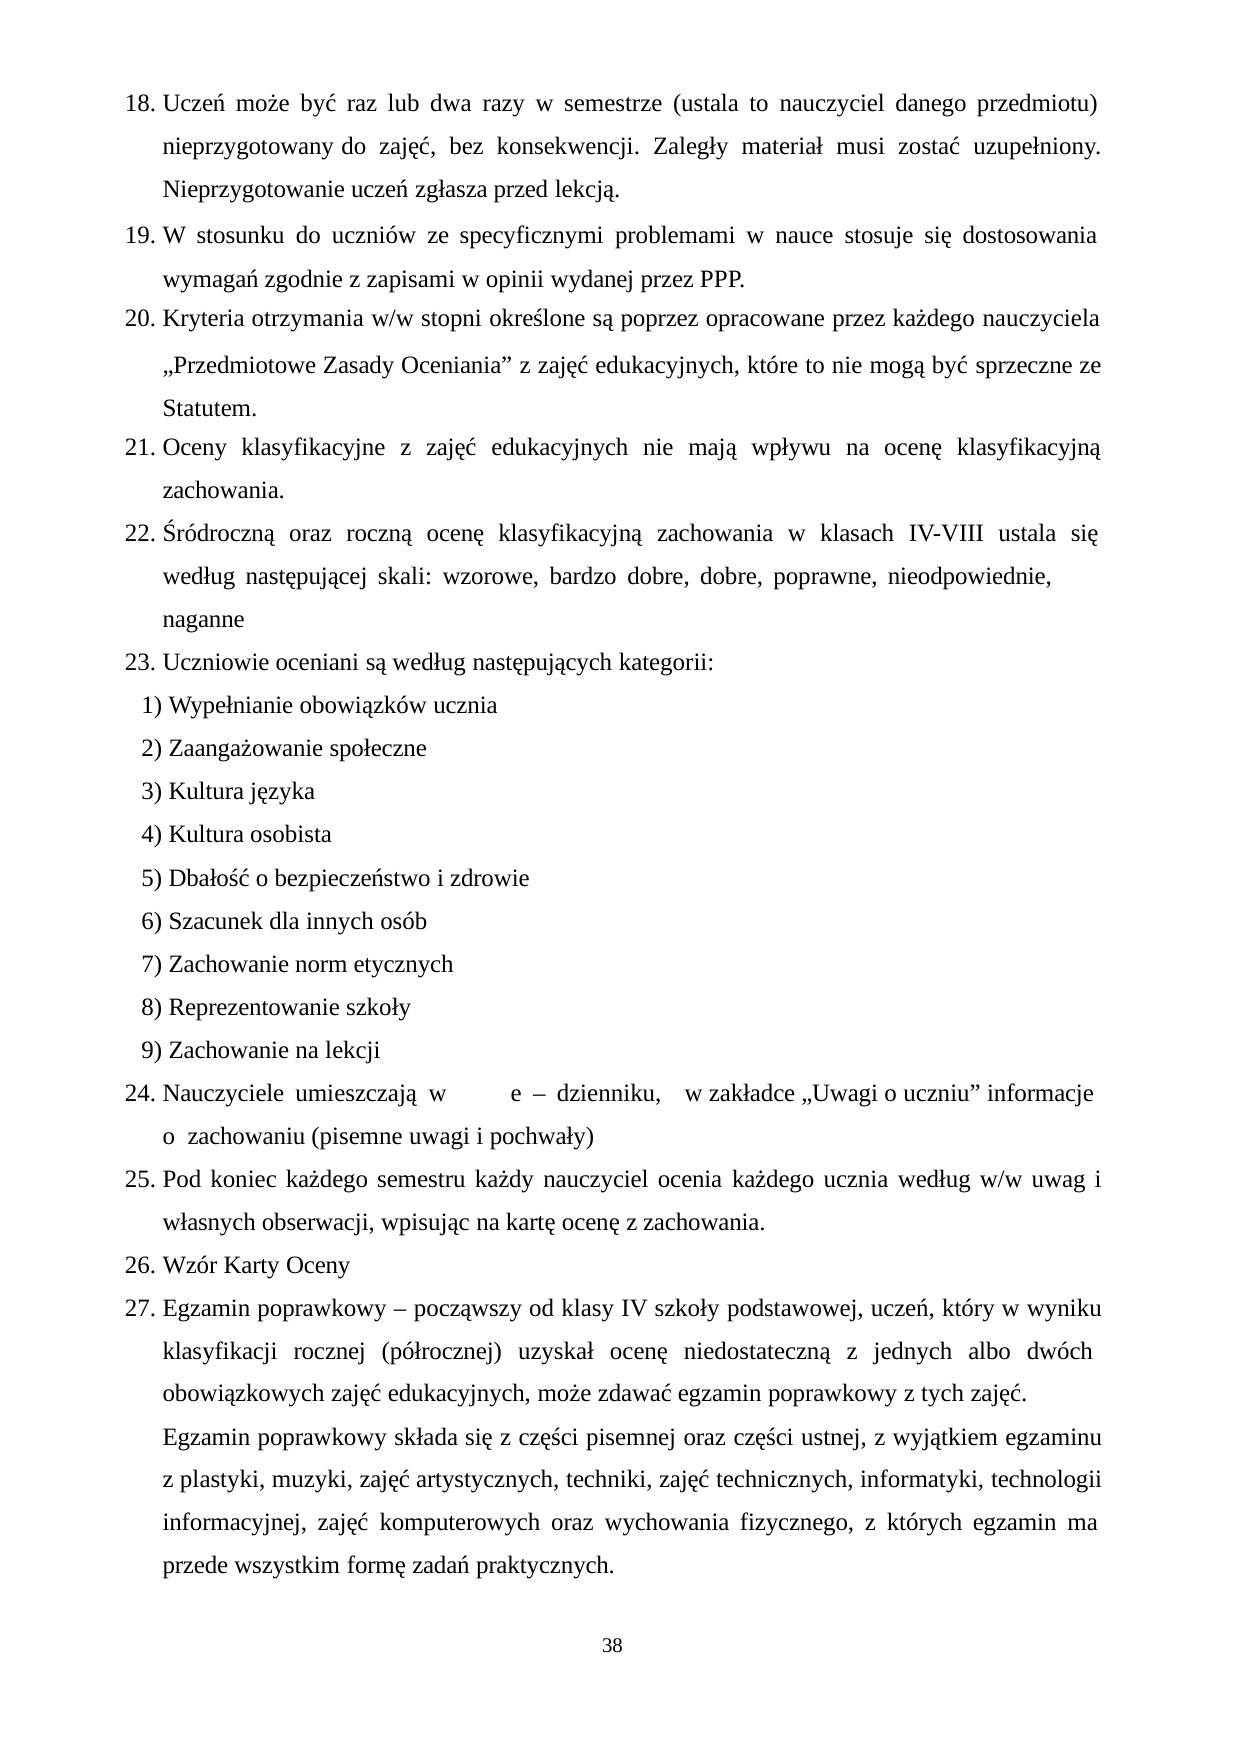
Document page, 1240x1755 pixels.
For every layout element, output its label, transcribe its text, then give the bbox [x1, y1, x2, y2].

text_box Uczeń może być raz lub dwa razy w semestrze (ustala to nauczyciel danego przedmiotu) nieprzygotowany do zajęć, bez konsekwencji. Zaległy materiał musi zostać uzupełniony. Nieprzygotowanie uczeń zgłasza przed lekcją. W stosunku do uczniów ze specyficznymi problemami w nauce stosuje się dostosowania wymagań zgodnie z zapisami w opinii wydanej przez PPP. Kryteria otrzymania w/w stopni określone są poprzez opracowane przez każdego nauczyciela „Przedmiotowe Zasady Oceniania” z zajęć edukacyjnych, które to nie mogą być sprzeczne ze Statutem. Oceny klasyfikacyjne z zajęć edukacyjnych nie mają wpływu na ocenę klasyfikacyjną zachowania. Śródroczną oraz roczną ocenę klasyfikacyjną zachowania w klasach IV-VIII ustala się według następującej skali: wzorowe, bardzo dobre, dobre, poprawne, nieodpowiednie, naganne Uczniowie oceniani są według następujących kategorii: Wypełnianie obowiązków ucznia Zaangażowanie społeczne Kultura języka Kultura osobista Dbałość o bezpieczeństwo i zdrowie Szacunek dla innych osób Zachowanie norm etycznych Reprezentowanie szkoły Zachowanie na lekcji Nauczyciele umieszczają w e – dzienniku, w zakładce „Uwagi o uczniu” informacje o zachowaniu (pisemne uwagi i pochwały) Pod koniec każdego semestru każdy nauczyciel ocenia każdego ucznia według w/w uwag i własnych obserwacji, wpisując na kartę ocenę z zachowania. Wzór Karty Oceny Egzamin poprawkowy – począwszy od klasy IV szkoły podstawowej, uczeń, który w wyniku klasyfikacji rocznej (półrocznej) uzyskał ocenę niedostateczną z jednych albo dwóch obowiązkowych zajęć edukacyjnych, może zdawać egzamin poprawkowy z tych zajęć. Egzamin poprawkowy składa się z części pisemnej oraz części ustnej, z wyjątkiem egzaminu z plastyki, muzyki, zajęć artystycznych, techniki, zajęć technicznych, informatyki, technologii informacyjnej, zajęć komputerowych oraz wychowania fizycznego, z których egzamin ma przede wszystkim formę zadań praktycznych. [122, 71, 1110, 1579]
slide_number 38 [189, 1597, 630, 1755]
